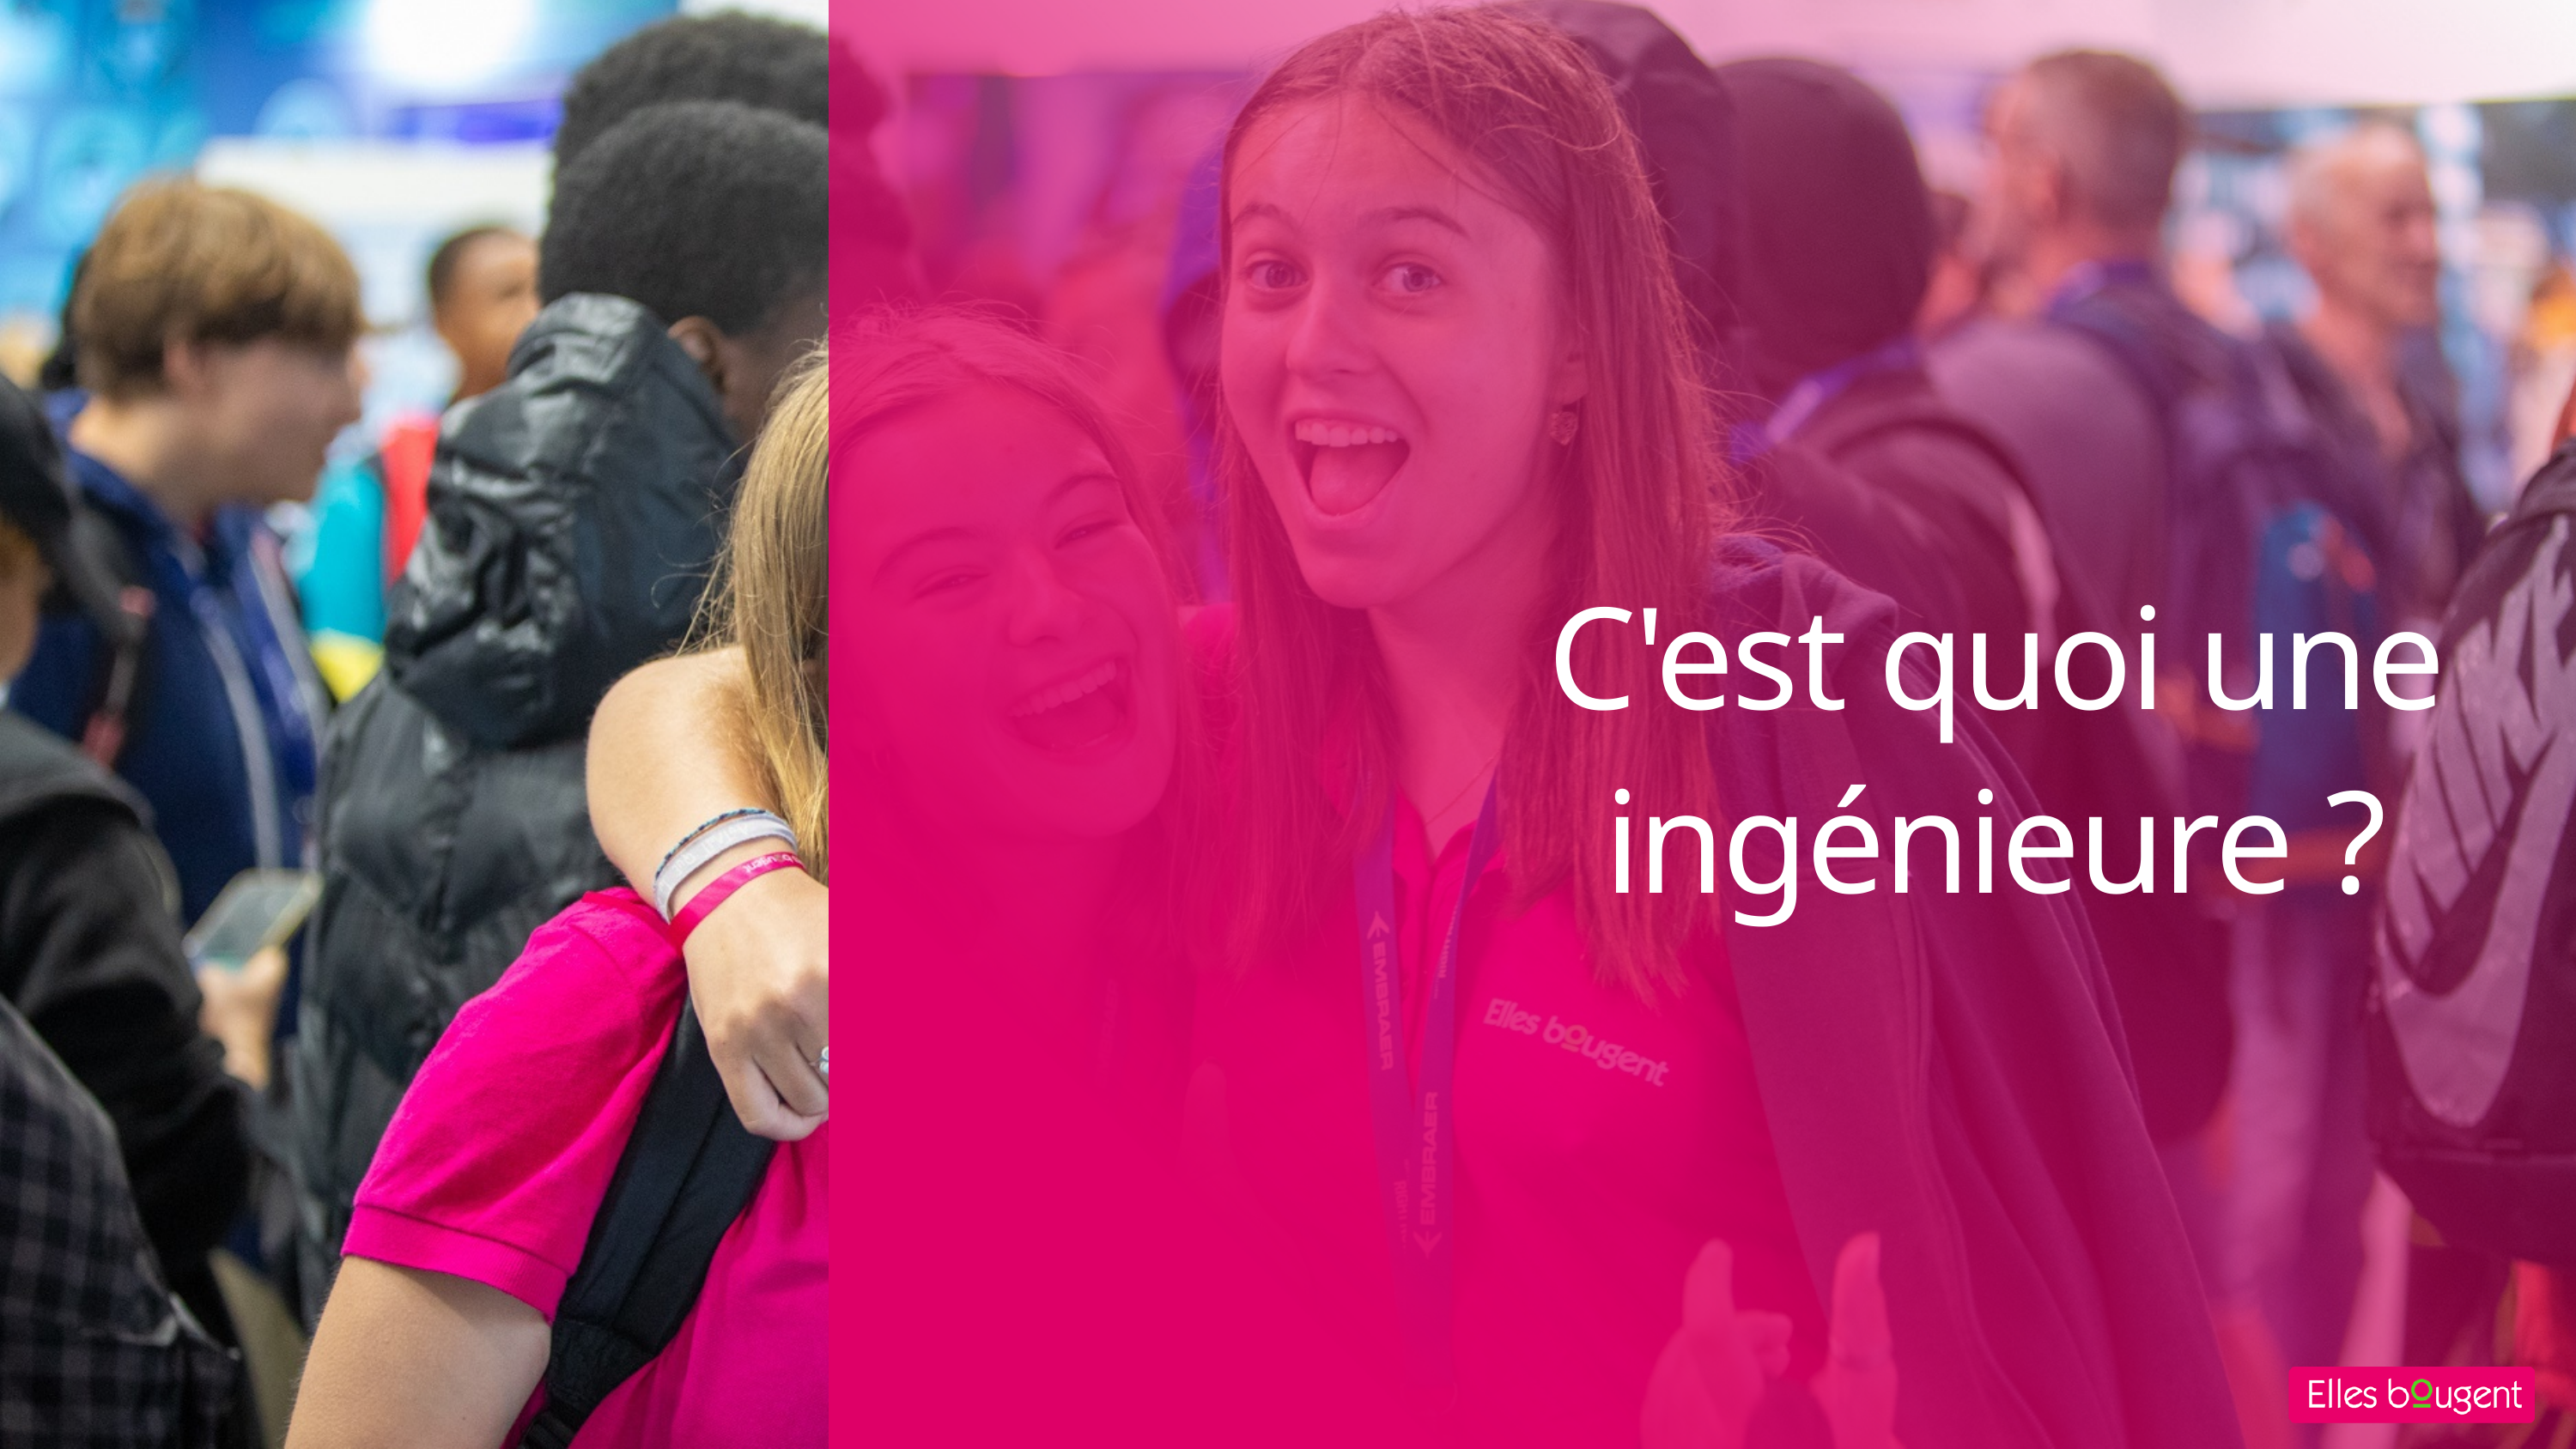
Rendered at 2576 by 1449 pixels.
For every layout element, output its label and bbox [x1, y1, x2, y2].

text_box [1517, 558, 2475, 1018]
picture [0, 0, 2576, 1449]
